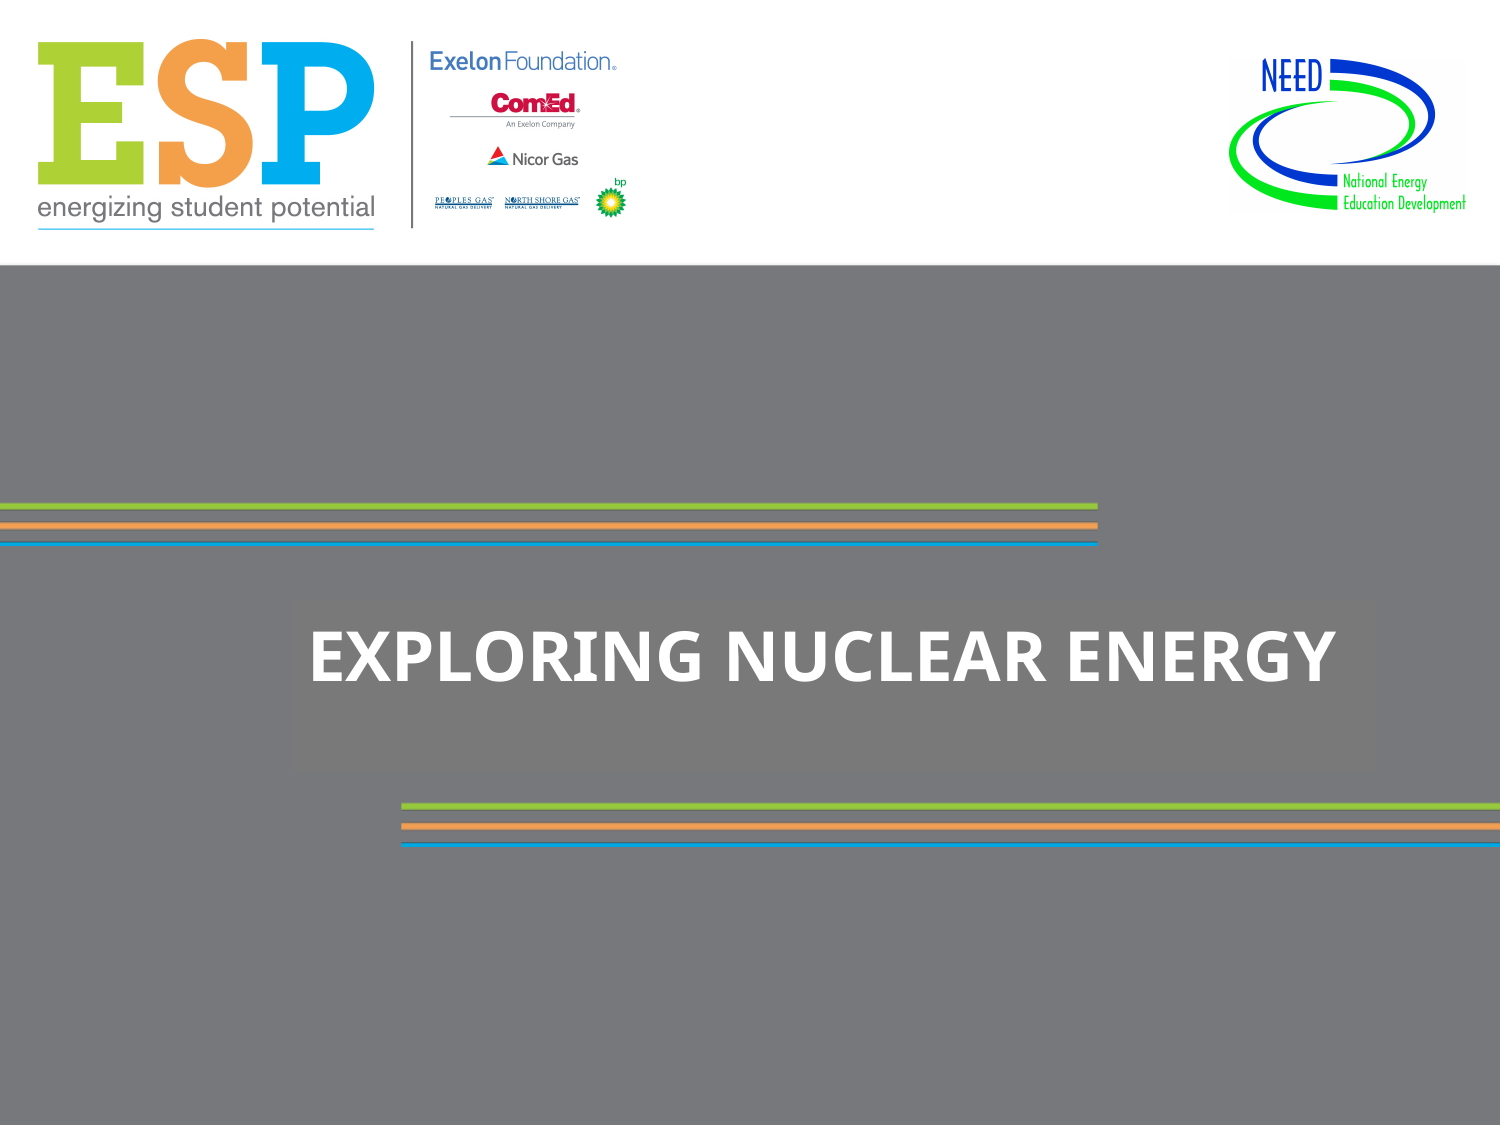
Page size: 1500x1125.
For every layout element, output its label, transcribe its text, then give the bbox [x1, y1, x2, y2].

picture [0, 2, 1500, 260]
title Exploring Nuclear Energy [292, 600, 1378, 773]
